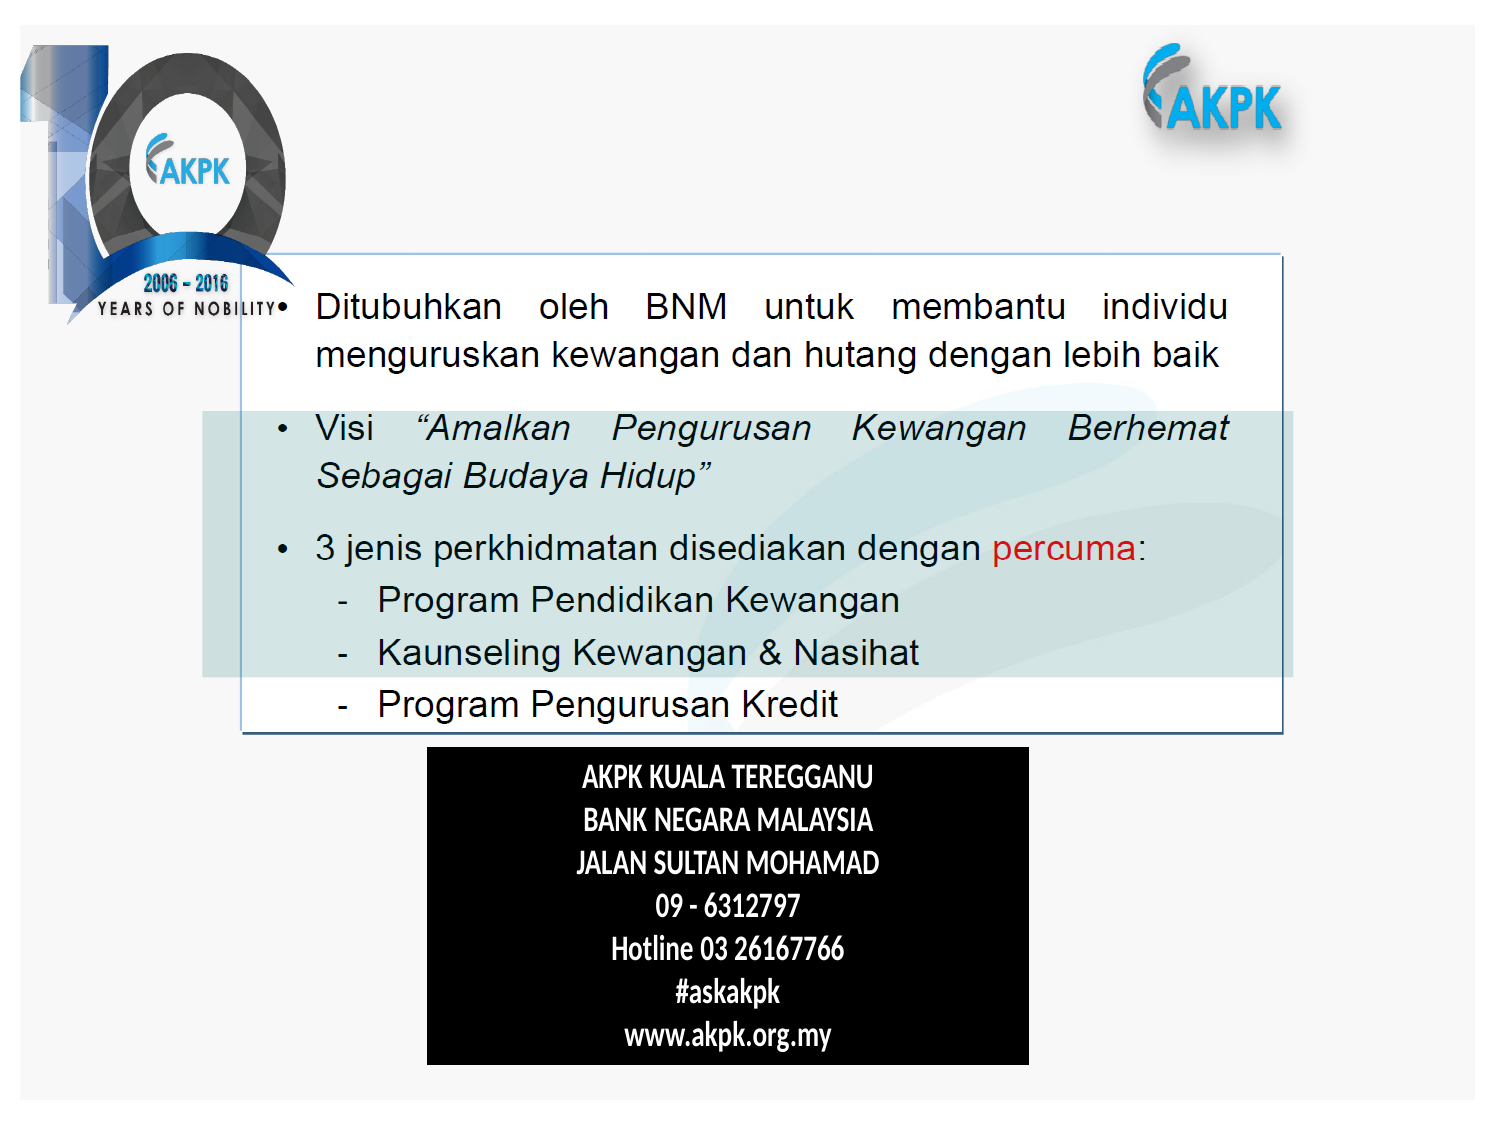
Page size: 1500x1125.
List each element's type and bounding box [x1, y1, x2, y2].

text_box [20, 24, 1476, 1101]
